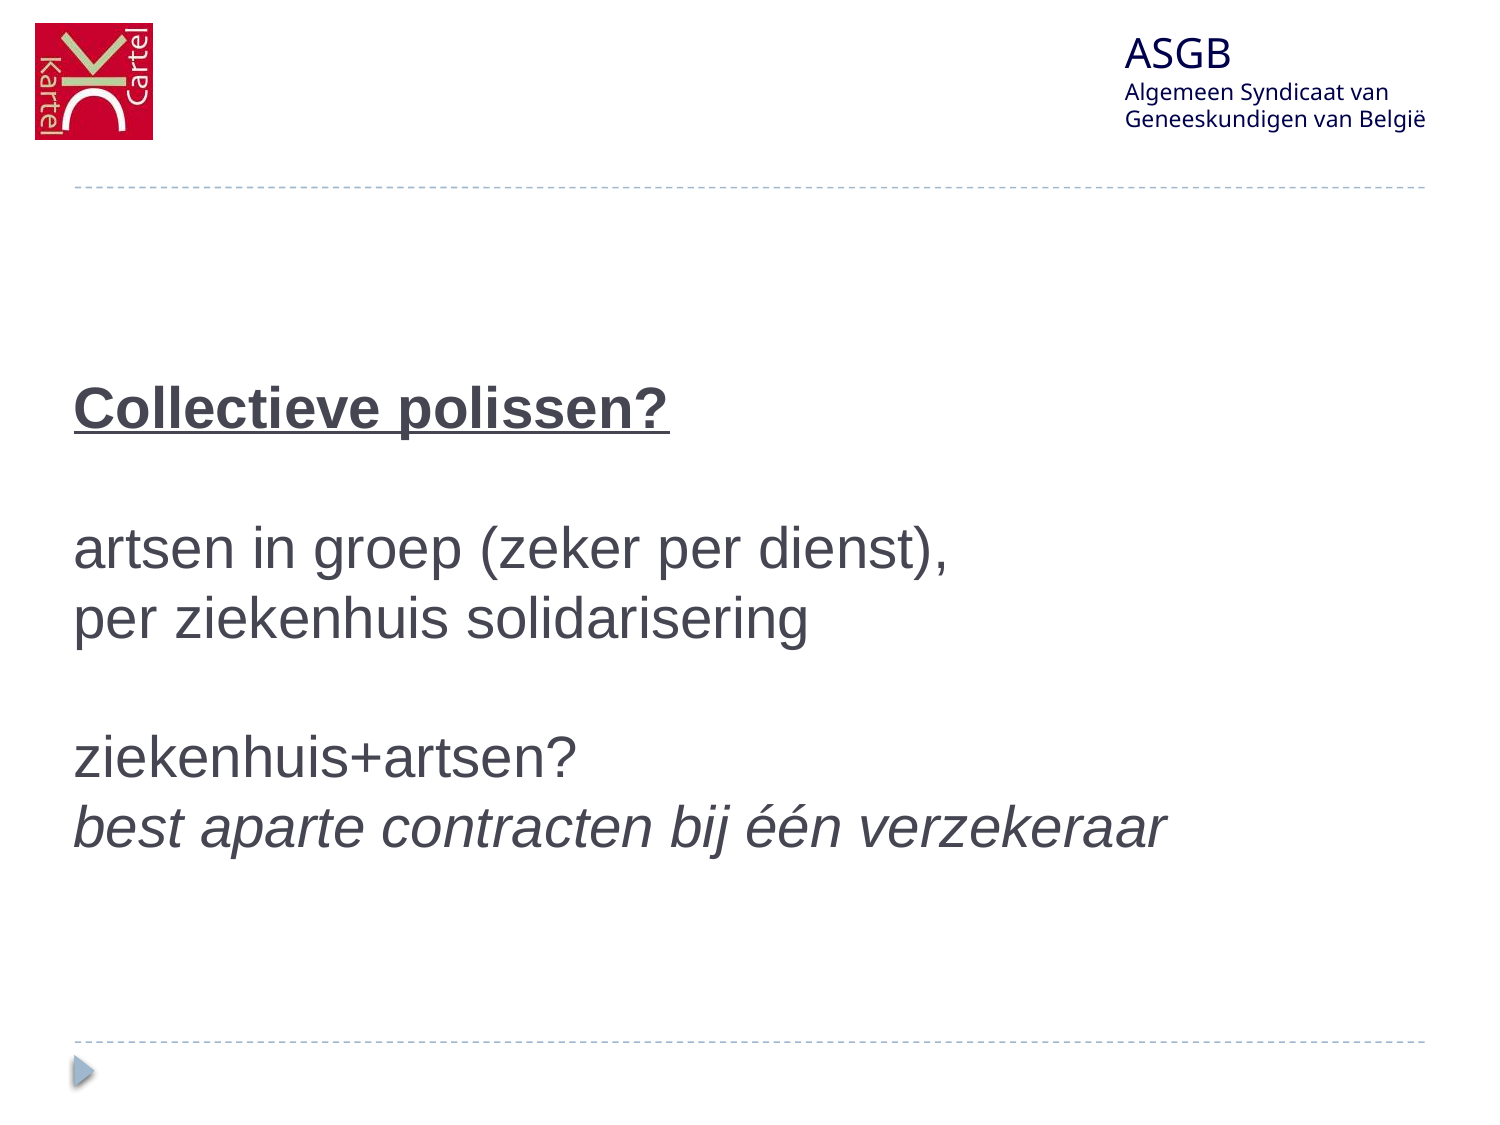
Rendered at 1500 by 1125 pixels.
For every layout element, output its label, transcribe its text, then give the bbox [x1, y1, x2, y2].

title Collectieve polissen? artsen in groep (zeker per dienst), per ziekenhuis solidarisering ziekenhuis+artsen? best aparte contracten bij één verzekeraar [58, 304, 1442, 868]
picture [34, 23, 153, 141]
text_box ASGB Algemeen Syndicaat van Geneeskundigen van België [1110, 19, 1497, 140]
